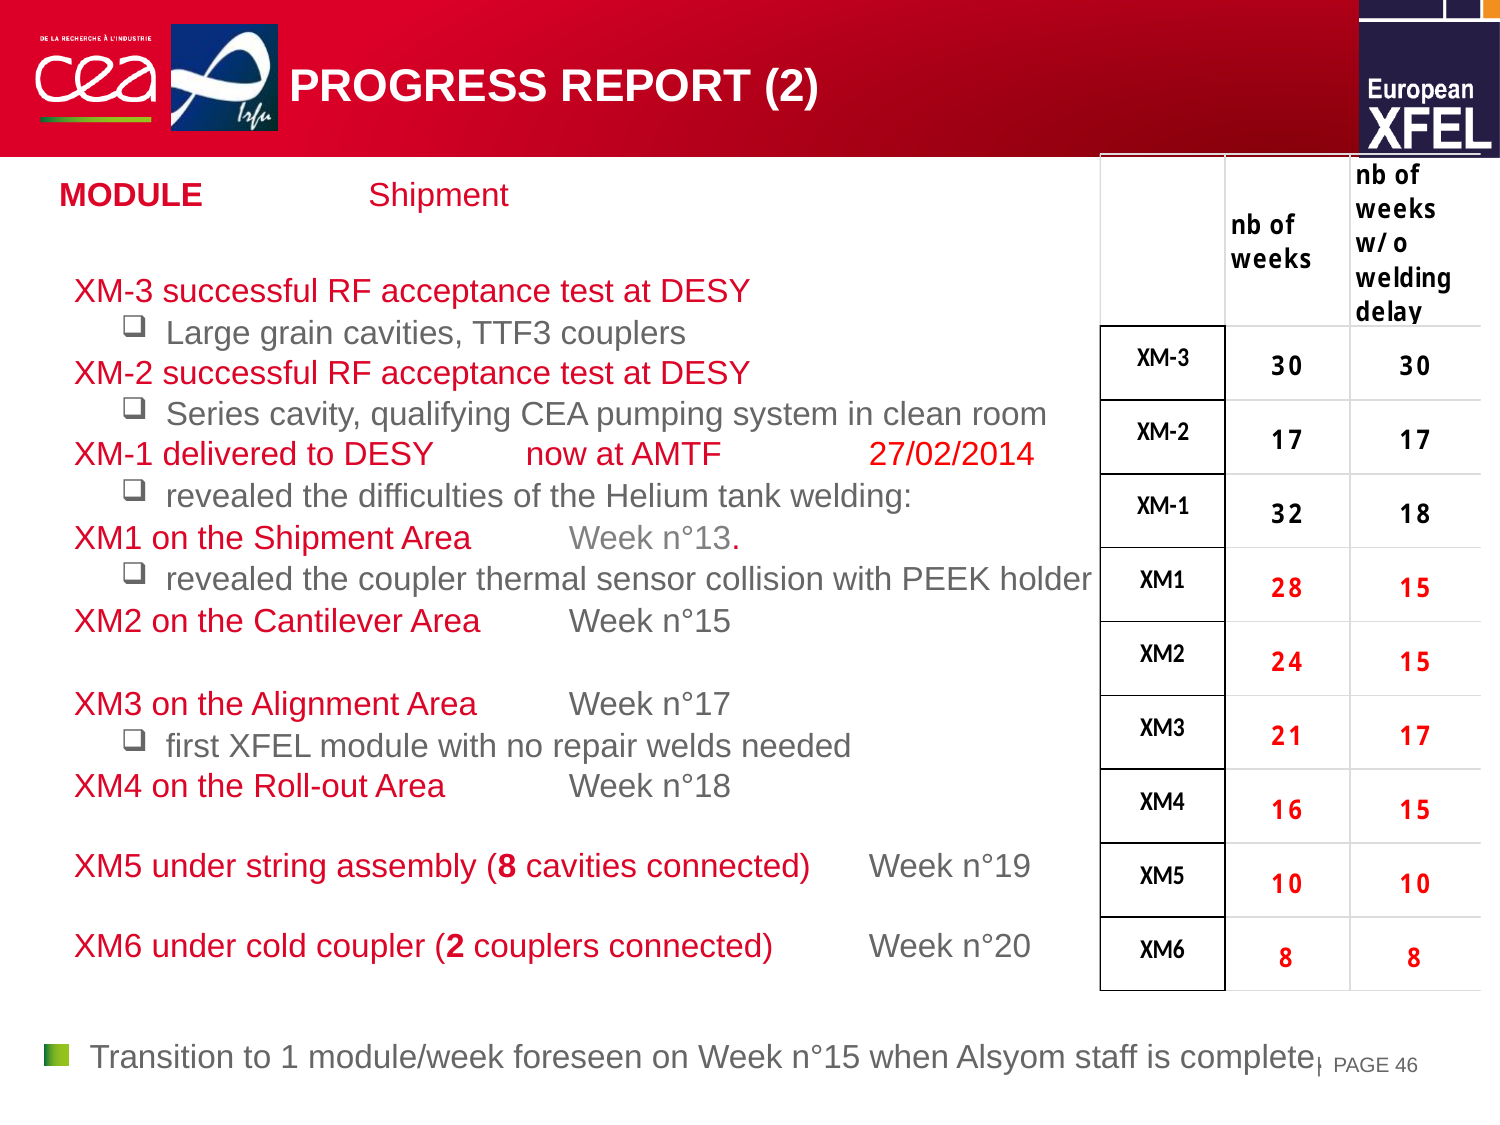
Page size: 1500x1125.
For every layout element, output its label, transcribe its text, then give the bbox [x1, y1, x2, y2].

title Progress Report (2) [289, 8, 1365, 158]
picture [44, 1044, 69, 1066]
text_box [1099, 153, 1483, 993]
slide_number | PAGE 46 [1316, 1034, 1500, 1094]
list MODULE Shipment XM-3 successful RF acceptance test at DESY Large grain cavities, TTF3 couplers XM-2 successful RF acceptance test at DESY Series cavity, qualifying CEA pumping system in clean room XM-1 delivered to DESY now at AMTF 27/02/2014 revealed the difficulties of the Helium tank welding: XM1 on the Shipment Area Week n°13. revealed the coupler thermal sensor collision with PEEK holder XM2 on the Cantilever Area Week n°15 XM3 on the Alignment Area Week n°17 first XFEL module with no repair welds needed XM4 on the Roll-out Area Week n°18 XM5 under string assembly (8 cavities connected) Week n°19 XM6 under cold coupler (2 couplers connected) Week n°20 Transition to 1 module/week foreseen on Week n°15 when Alsyom staff is complete. [0, 172, 1406, 1090]
picture [0, 0, 1500, 158]
